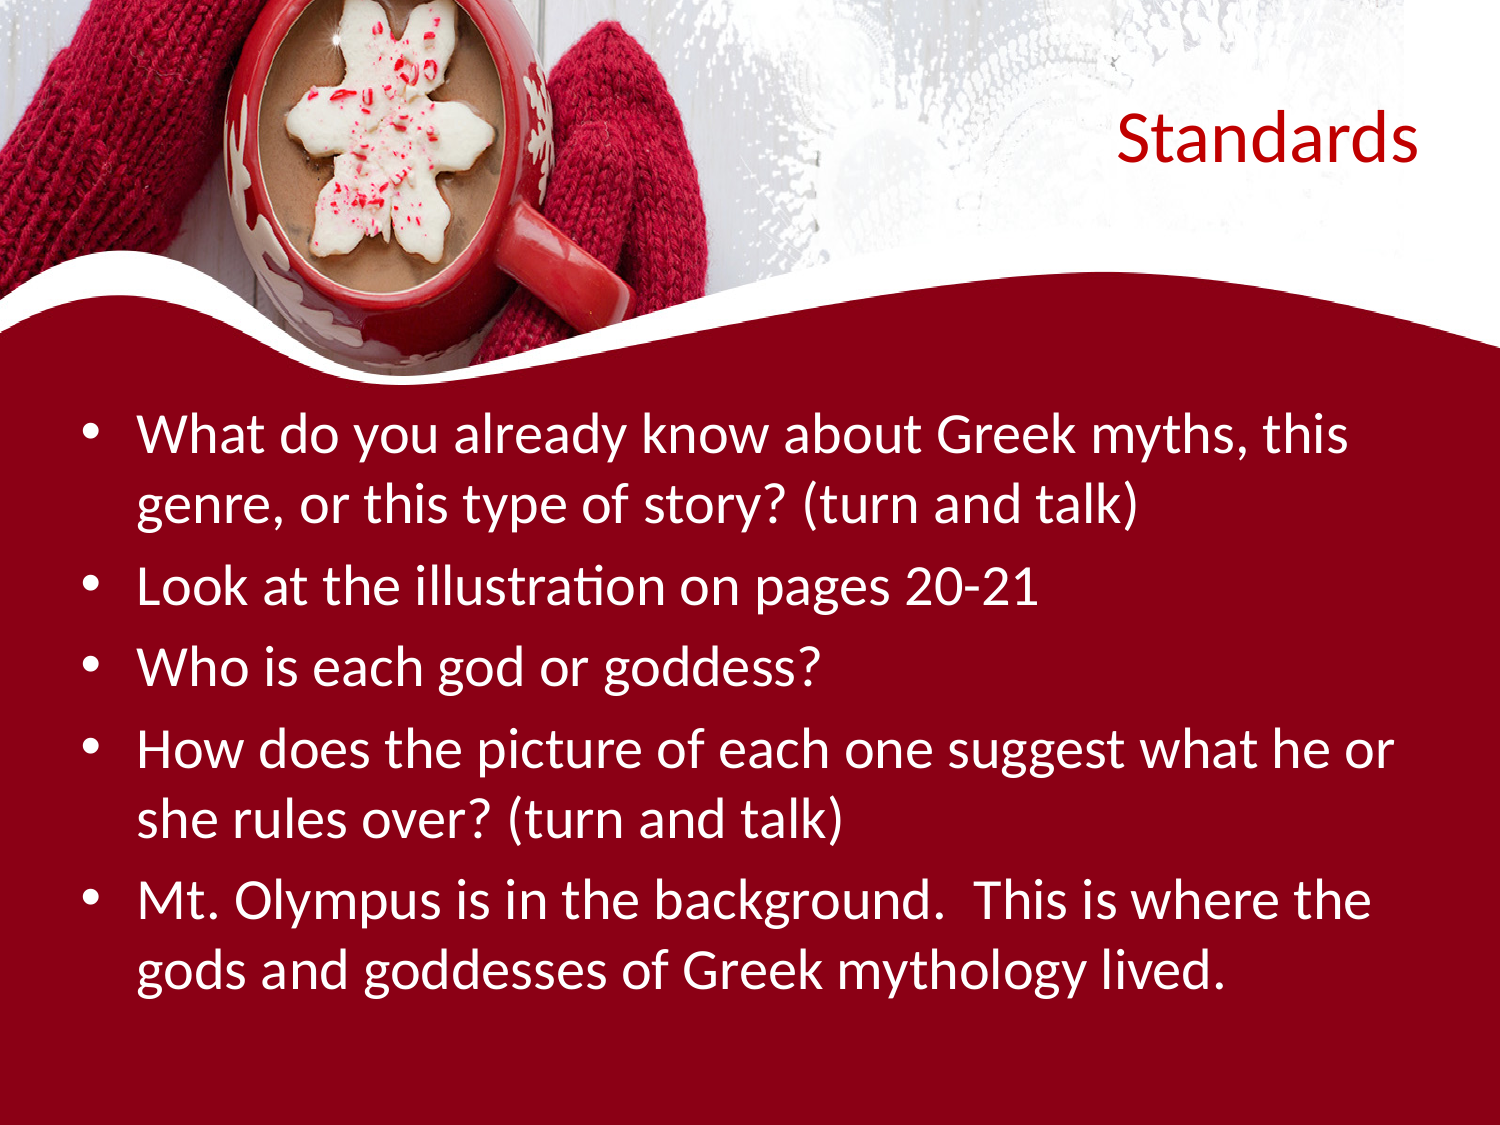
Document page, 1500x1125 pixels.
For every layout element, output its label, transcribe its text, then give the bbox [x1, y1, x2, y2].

picture [0, 0, 1500, 1125]
list What do you already know about Greek myths, this genre, or this type of story? (turn and talk) Look at the illustration on pages 20-21 Who is each god or goddess? How does the picture of each one suggest what he or she rules over? (turn and talk) Mt. Olympus is in the background. This is where the gods and goddesses of Greek mythology lived. [65, 388, 1418, 1072]
title Standards [79, 49, 1435, 217]
